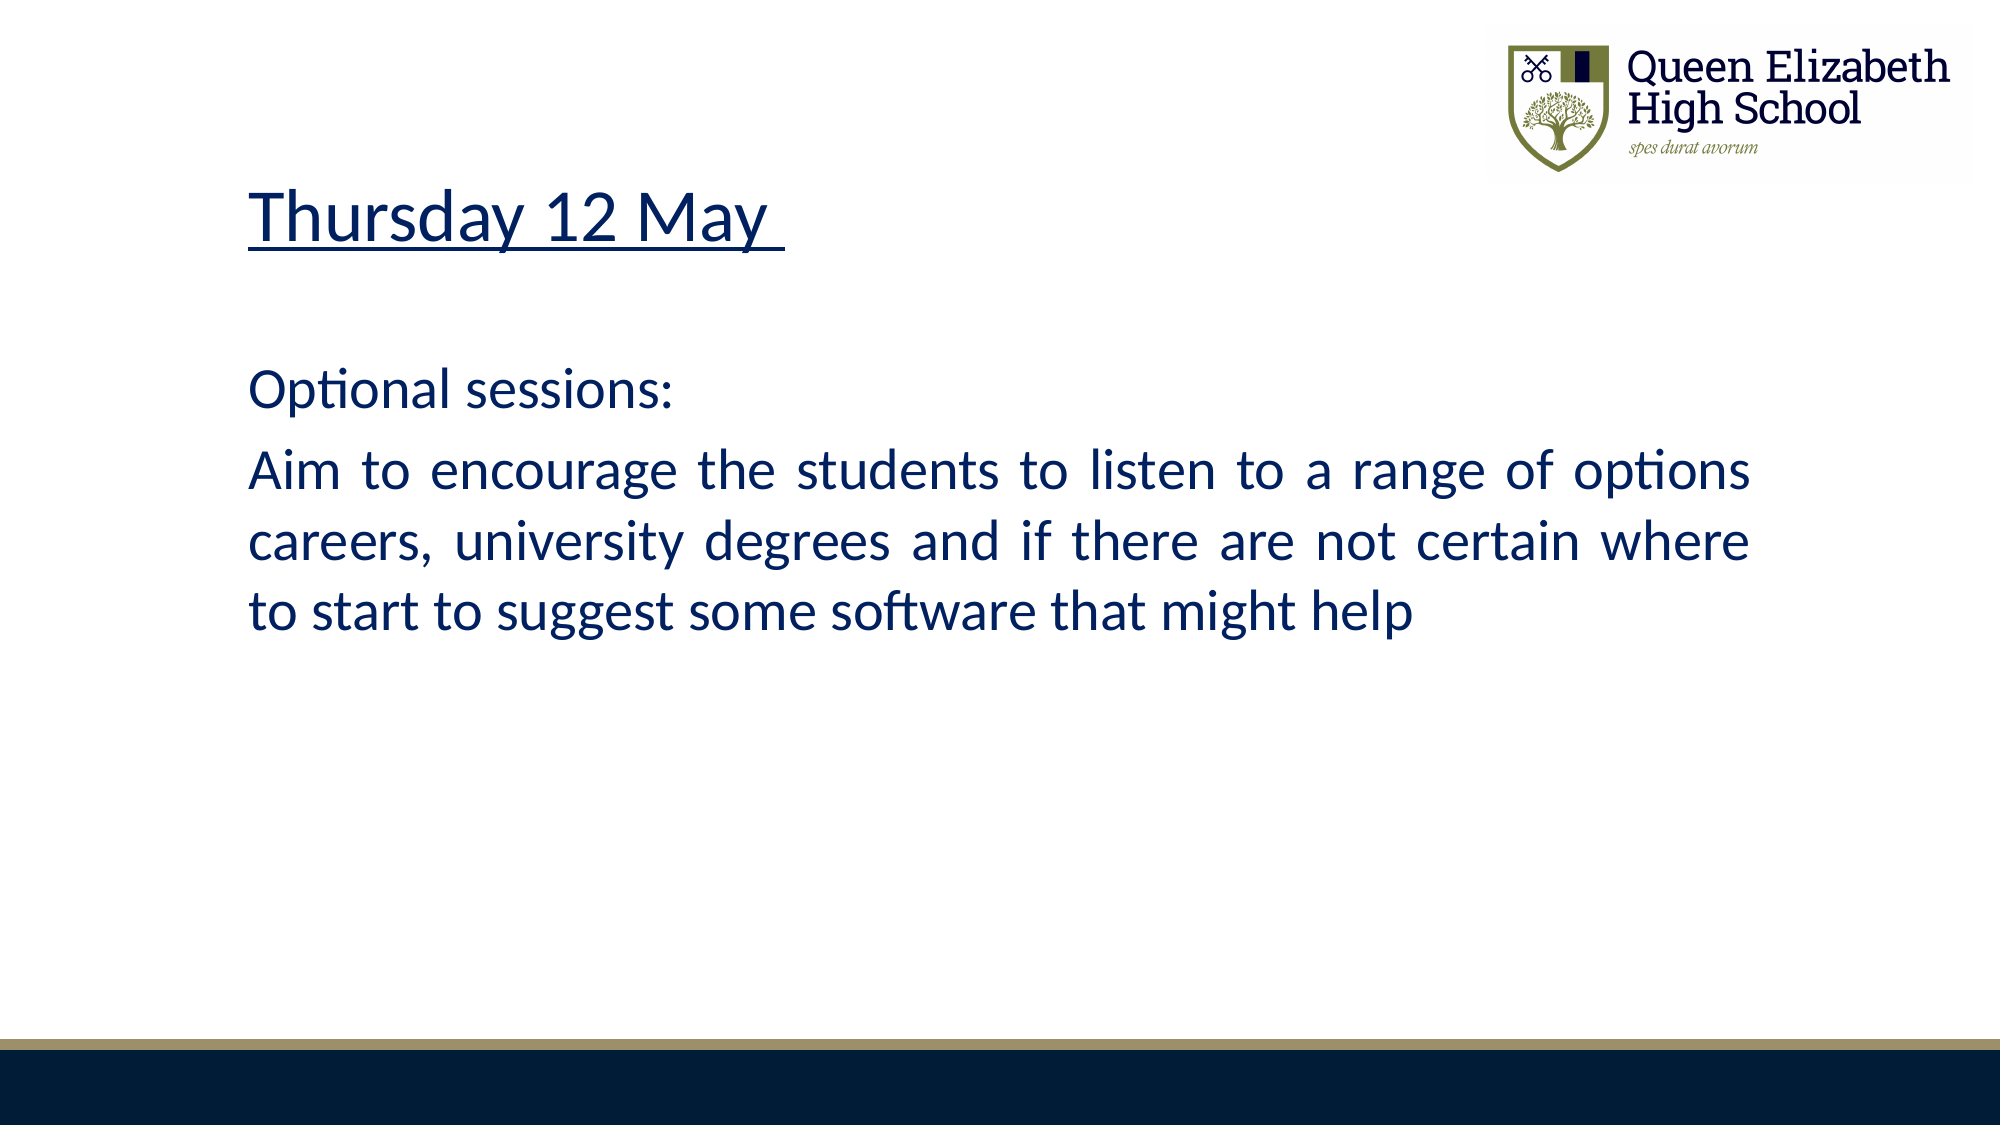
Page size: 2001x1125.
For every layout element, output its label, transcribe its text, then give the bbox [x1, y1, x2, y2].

text_box Thursday 12 May Optional sessions: Aim to encourage the students to listen to a range of options careers, university degrees and if there are not certain where to start to suggest some software that might help [233, 159, 1767, 988]
picture [1485, 22, 1973, 184]
